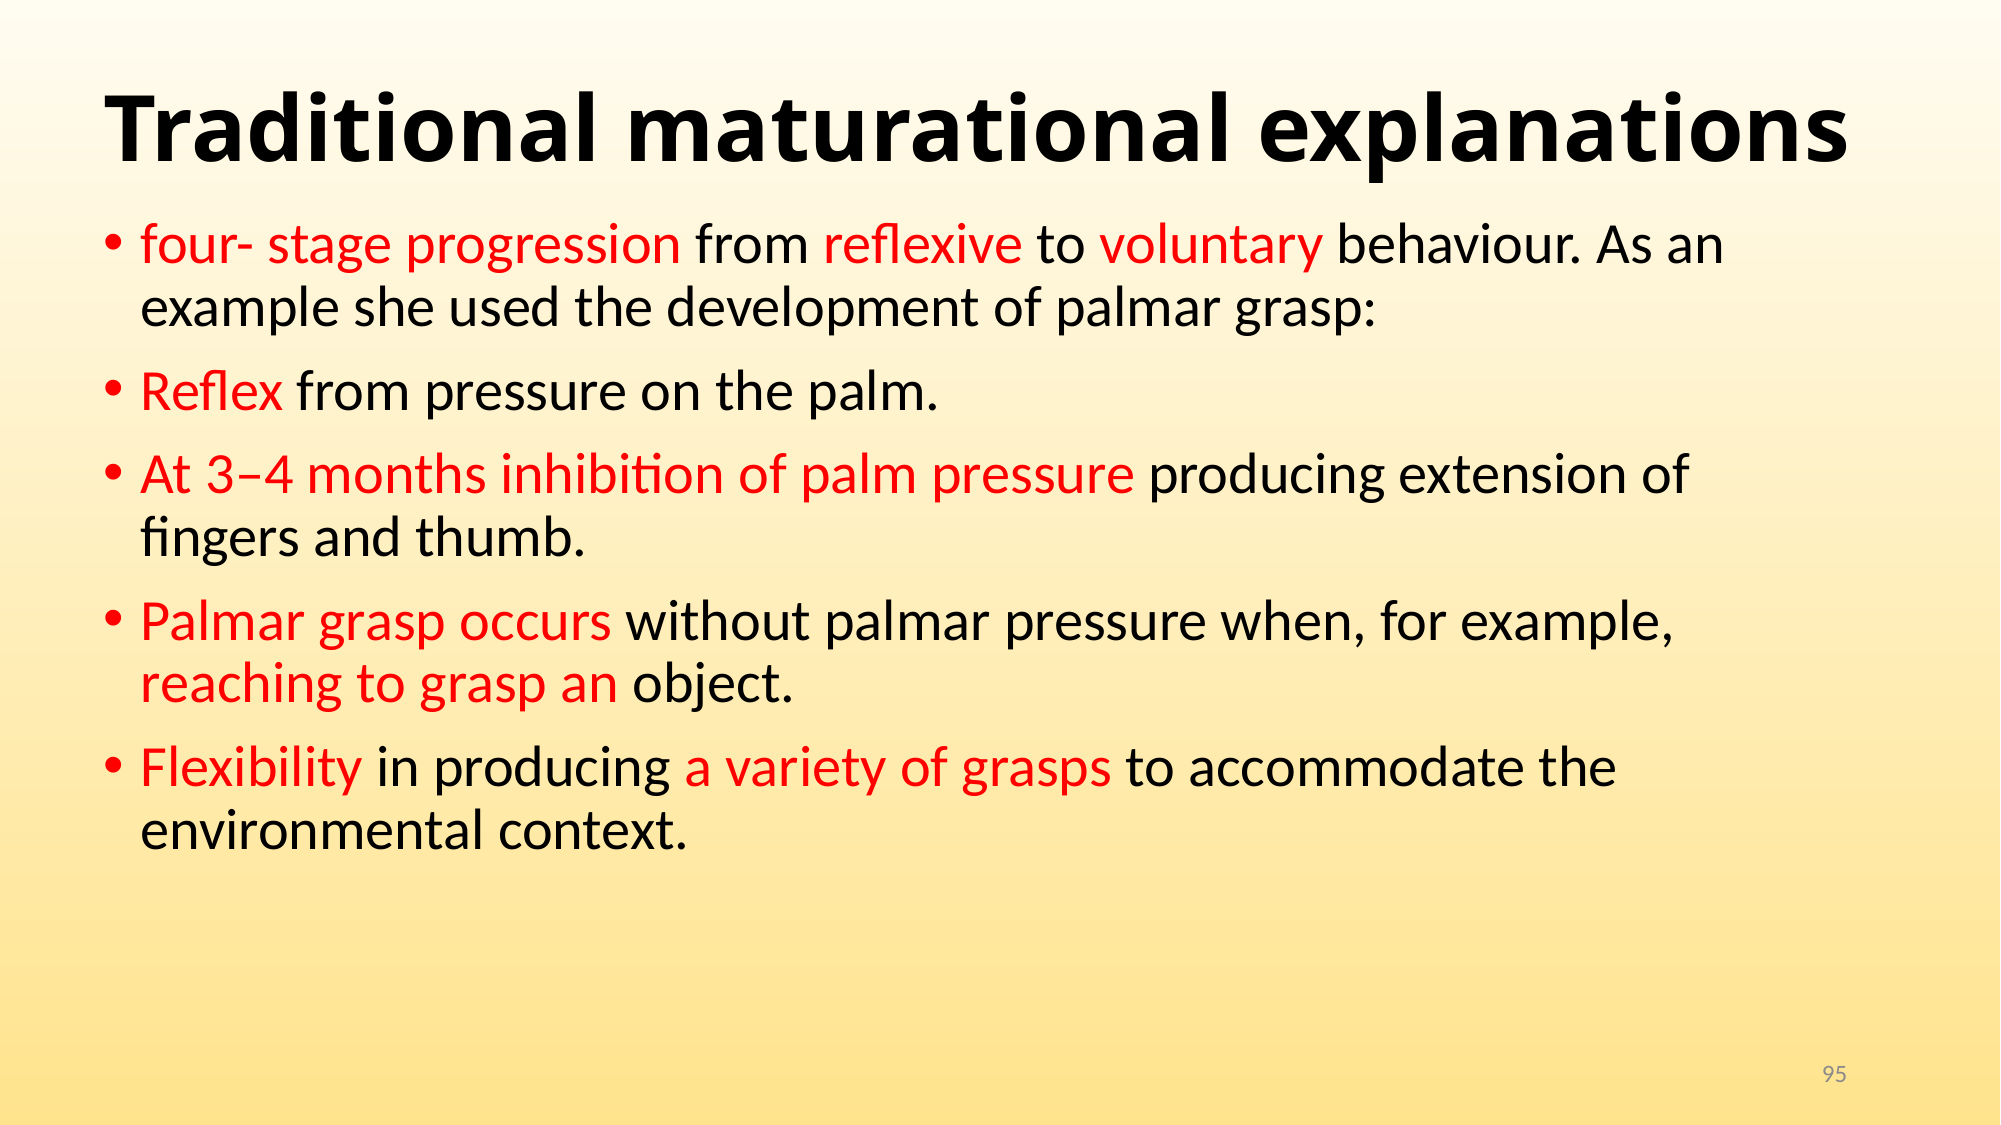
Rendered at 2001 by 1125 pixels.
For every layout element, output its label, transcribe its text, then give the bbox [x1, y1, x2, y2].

list four- stage progression from reflexive to voluntary behaviour. As an example she used the development of palmar grasp: Reflex from pressure on the palm. At 3–4 months inhibition of palm pressure producing extension of fingers and thumb. Palmar grasp occurs without palmar pressure when, for example, reaching to grasp an object. Flexibility in producing a variety of grasps to accommodate the environmental context. [88, 205, 1863, 1014]
title Traditional maturational explanations [88, 40, 1950, 223]
slide_number 95 [1412, 1042, 1863, 1103]
